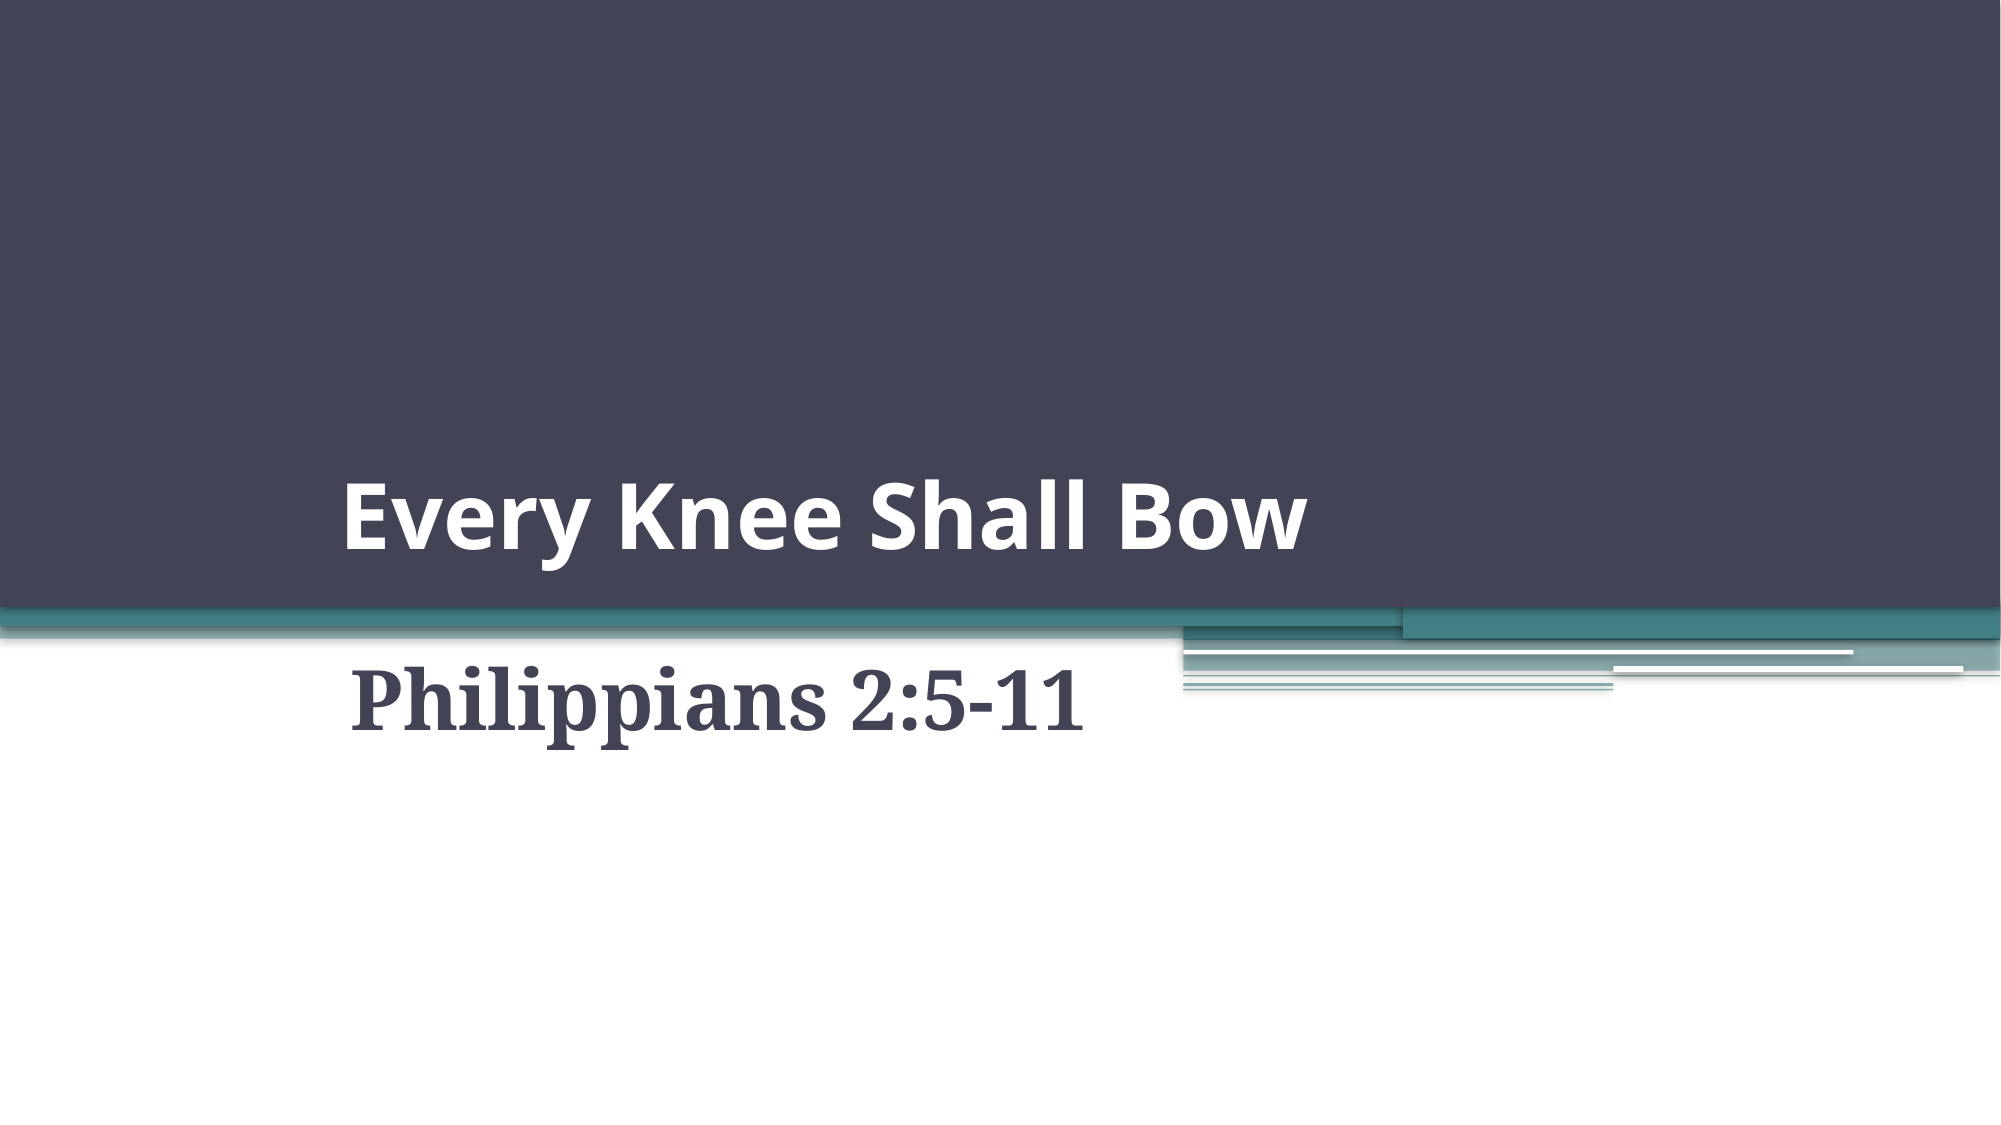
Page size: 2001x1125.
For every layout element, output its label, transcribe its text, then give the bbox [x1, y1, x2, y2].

subtitle Philippians 2:5-11 [324, 639, 1175, 813]
title Every Knee Shall Bow [324, 394, 1713, 575]
